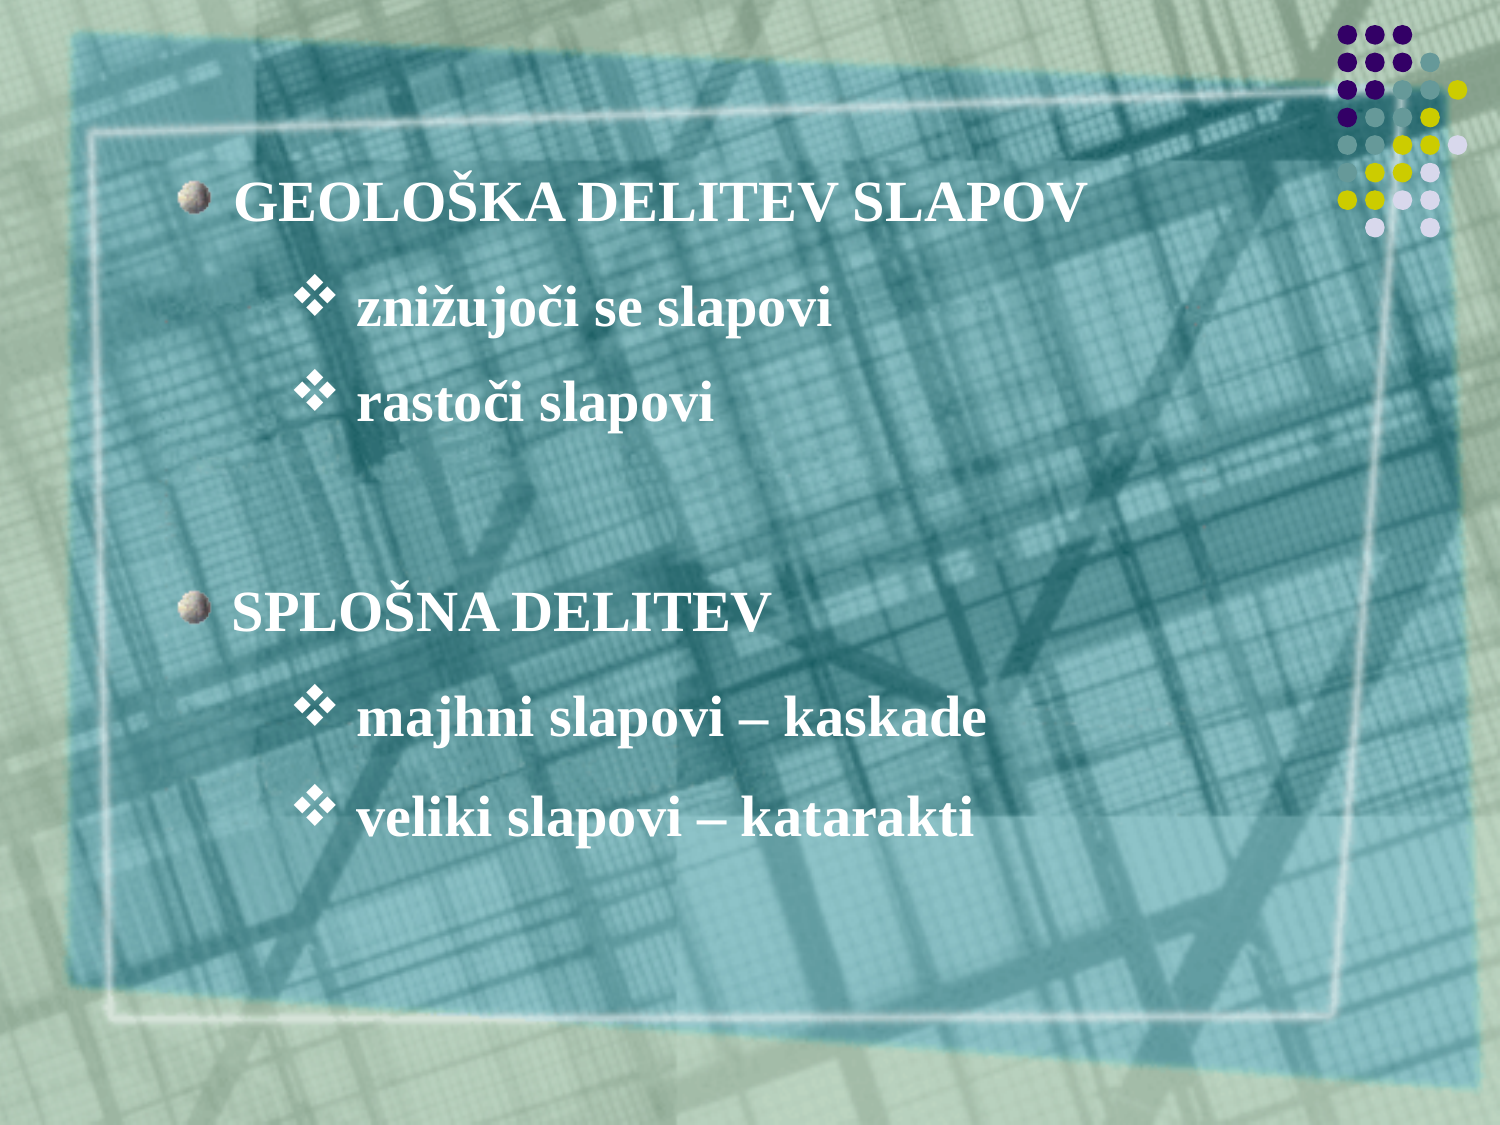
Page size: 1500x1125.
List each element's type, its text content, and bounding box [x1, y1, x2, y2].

text_box GEOLOŠKA DELITEV SLAPOV znižujoči se slapovi rastoči slapovi SPLOŠNA DELITEV majhni slapovi – kaskade veliki slapovi – katarakti [159, 155, 1104, 856]
picture [0, 0, 1500, 1125]
